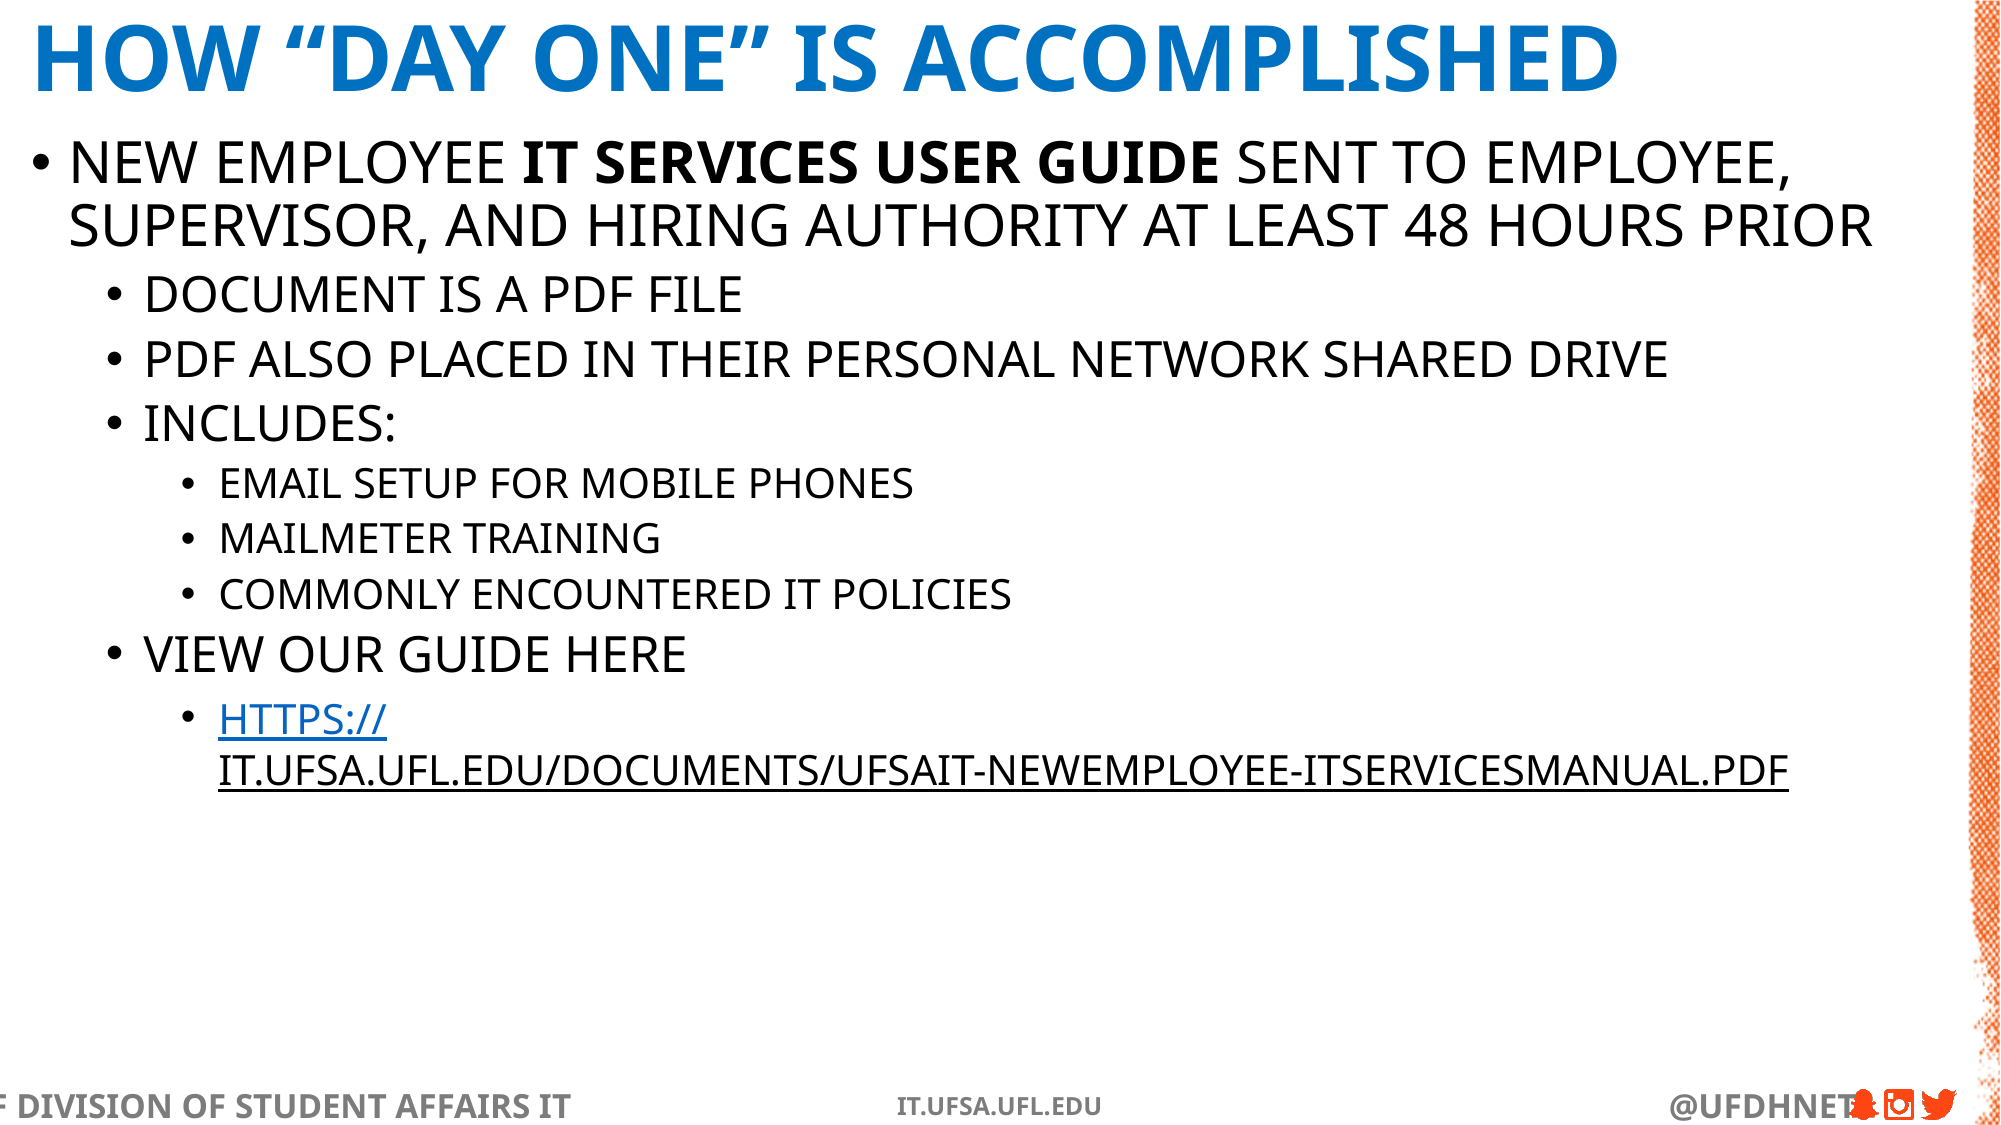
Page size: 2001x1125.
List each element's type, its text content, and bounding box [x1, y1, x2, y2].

list New Employee IT Services User Guide sent to employee, supervisor, and hiring authority at least 48 hours prior Document is a PDF file PDF also placed in their personal network shared drive Includes: Email setup for mobile phones Mailmeter training Commonly encountered IT policies View our guide here https://it.ufsa.ufl.edu/documents/ufsait-newemployee-itservicesmanual.pdf [16, 125, 1960, 1079]
picture [1847, 1089, 1879, 1120]
picture [1920, 2, 1999, 1124]
title How “Day One” is Accomplished [16, 4, 1960, 106]
picture [1884, 1089, 1914, 1120]
